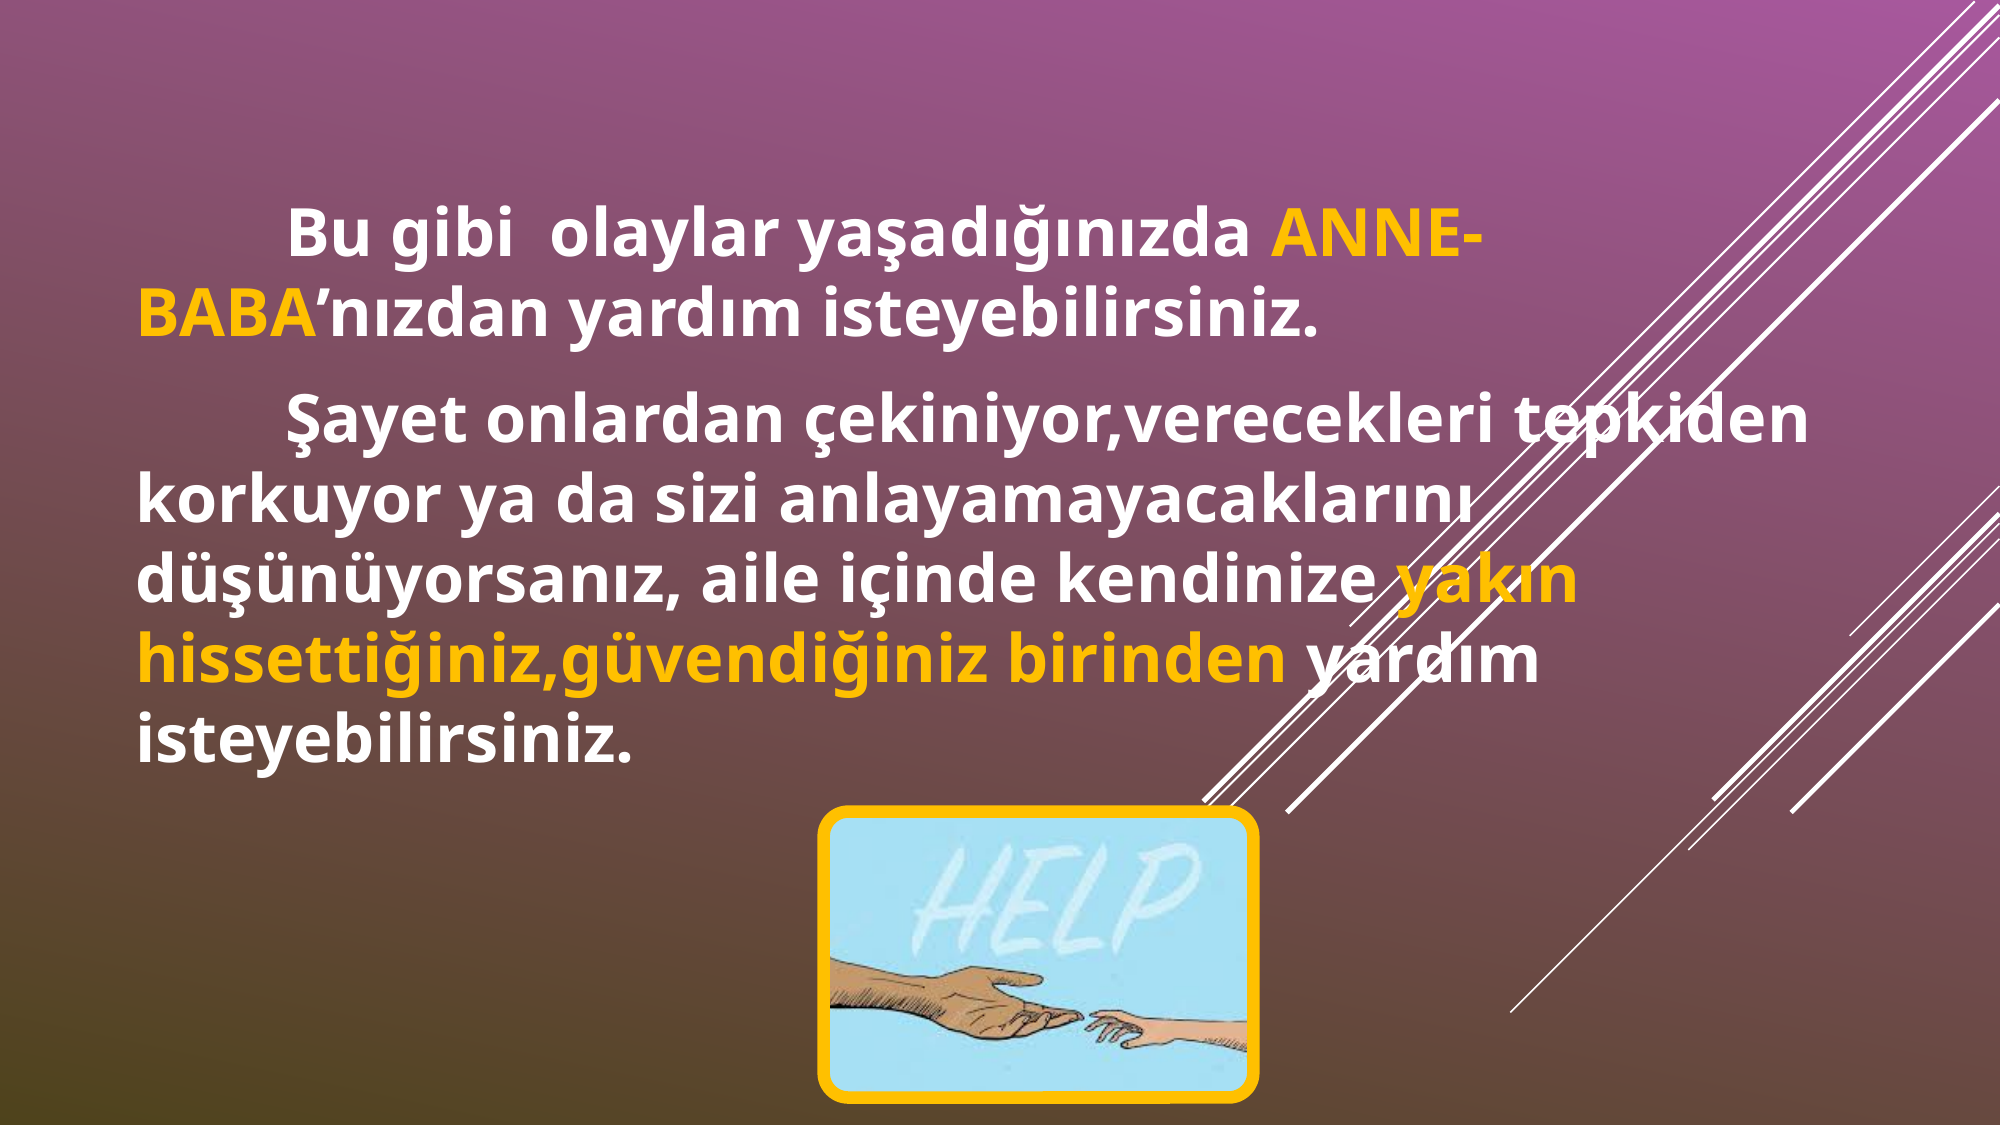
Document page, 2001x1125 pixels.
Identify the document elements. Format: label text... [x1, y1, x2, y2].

picture [823, 811, 1254, 1099]
subtitle Bu gibi olaylar yaşadığınızda ANNE-BABA’nızdan yardım isteyebilirsiniz. Şayet onlardan çekiniyor,verecekleri tepkiden korkuyor ya da sizi anlayamayacaklarını düşünüyorsanız, aile içinde kendinize yakın hissettiğiniz,güvendiğiniz birinden yardım isteyebilirsiniz. [120, 182, 1897, 863]
